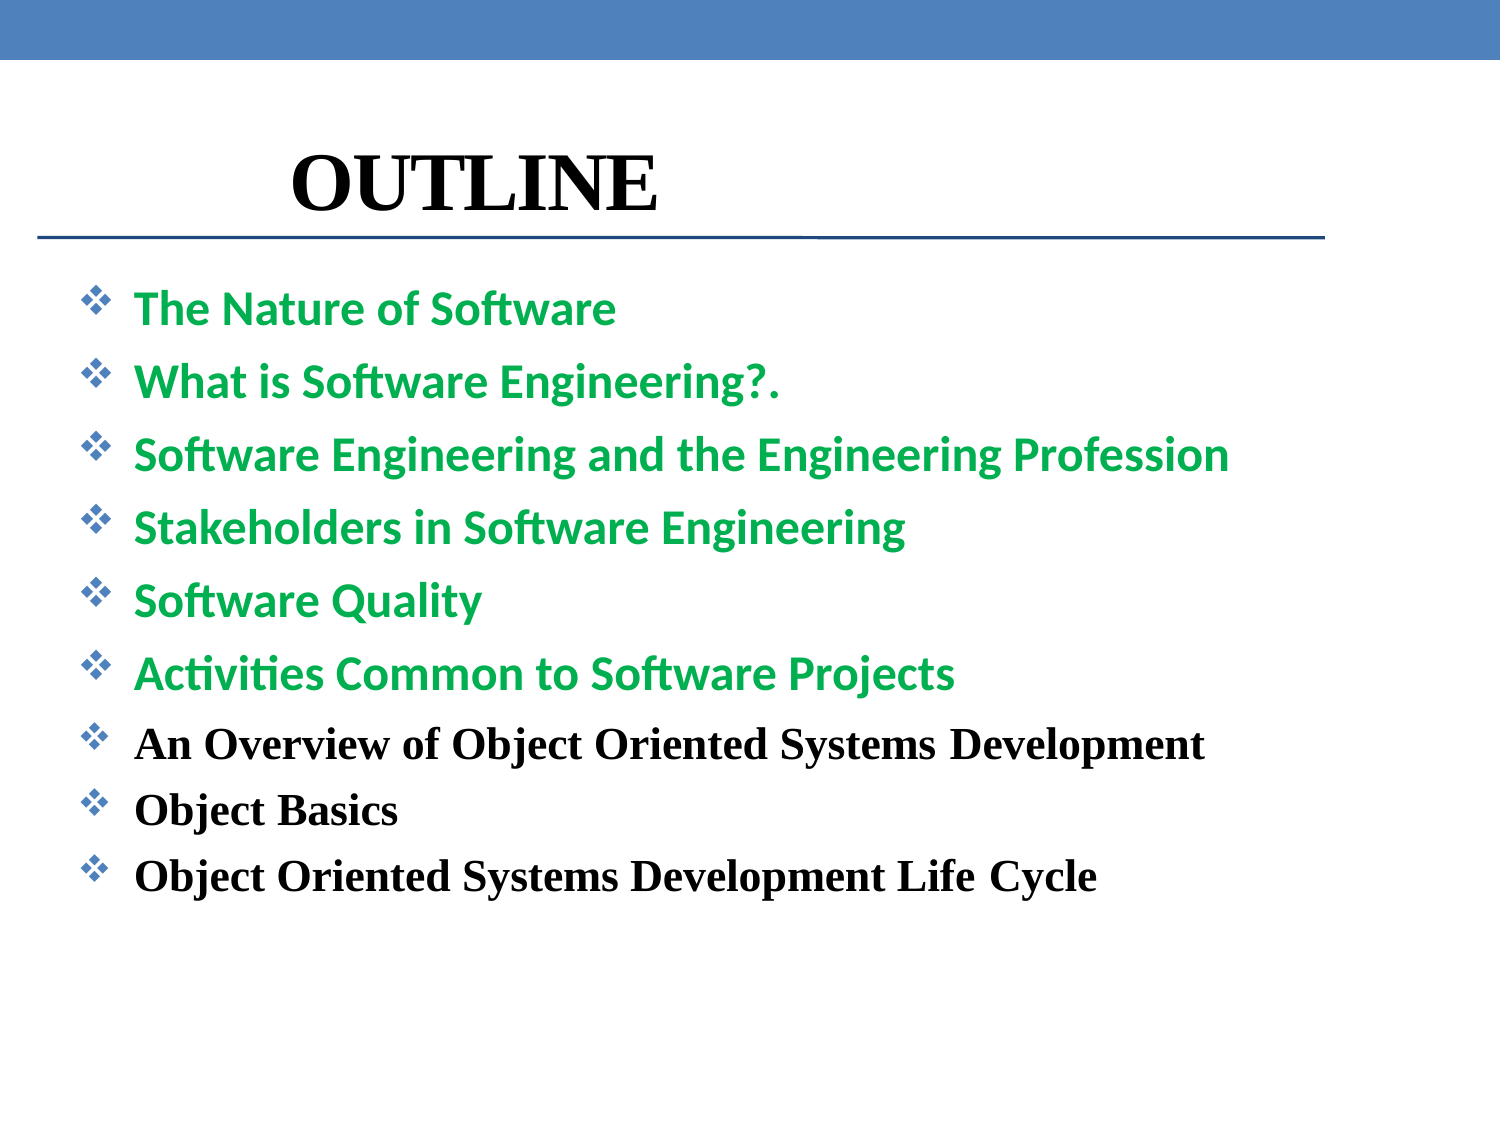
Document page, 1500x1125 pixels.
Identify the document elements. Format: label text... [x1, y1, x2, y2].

text_box The Nature of Software What is Software Engineering?. Software Engineering and the Engineering Profession Stakeholders in Software Engineering Software Quality Activities Common to Software Projects An Overview of Object Oriented Systems Development Object Basics Object Oriented Systems Development Life Cycle [75, 262, 1263, 901]
title OUTLINE [287, 125, 1075, 262]
